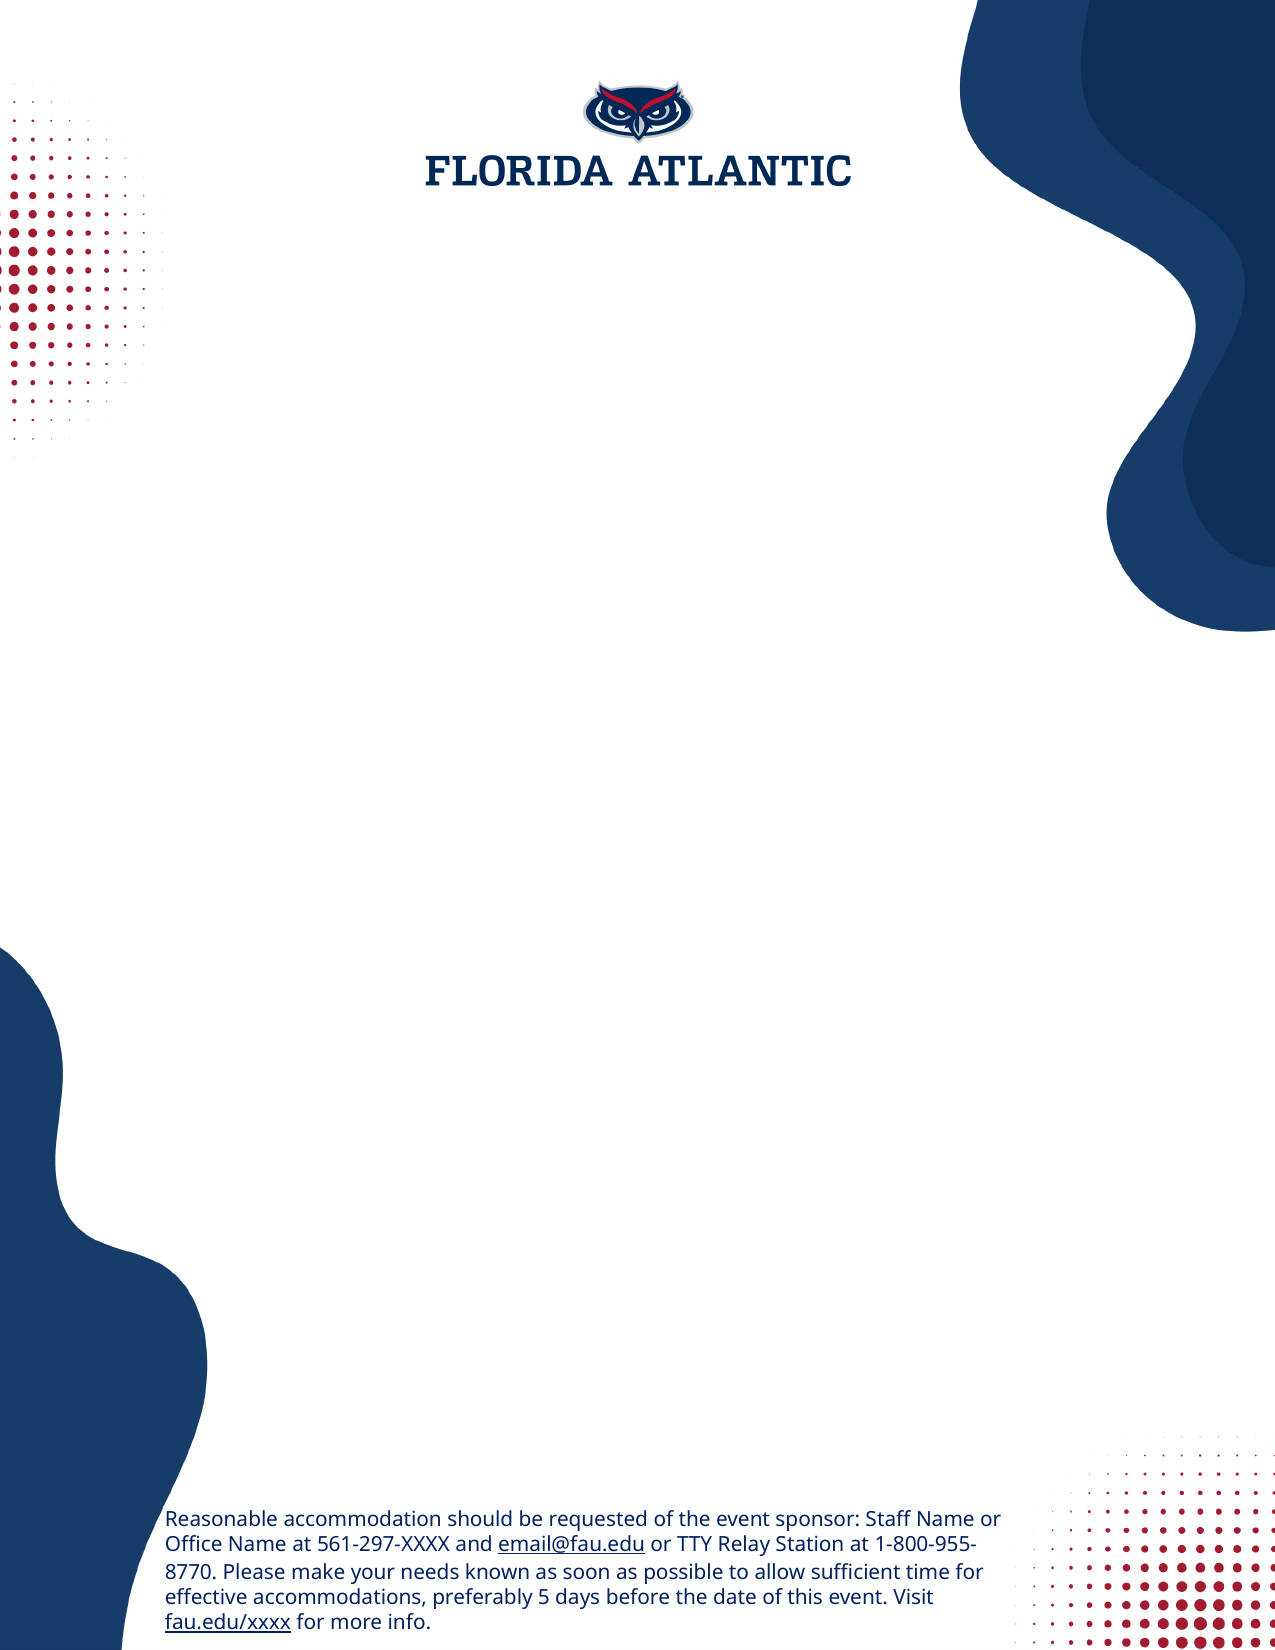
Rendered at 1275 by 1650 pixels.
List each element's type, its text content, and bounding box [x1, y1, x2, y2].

picture [0, 0, 1275, 1650]
text_box Reasonable accommodation should be requested of the event sponsor: Staff Name or Office Name at 561-297-XXXX and email@fau.edu or TTY Relay Station at 1-800-955-8770. Please make your needs known as soon as possible to allow sufficient time for effective accommodations, preferably 5 days before the date of this event. Visit fau.edu/xxxx for more info. [149, 1498, 1040, 1645]
